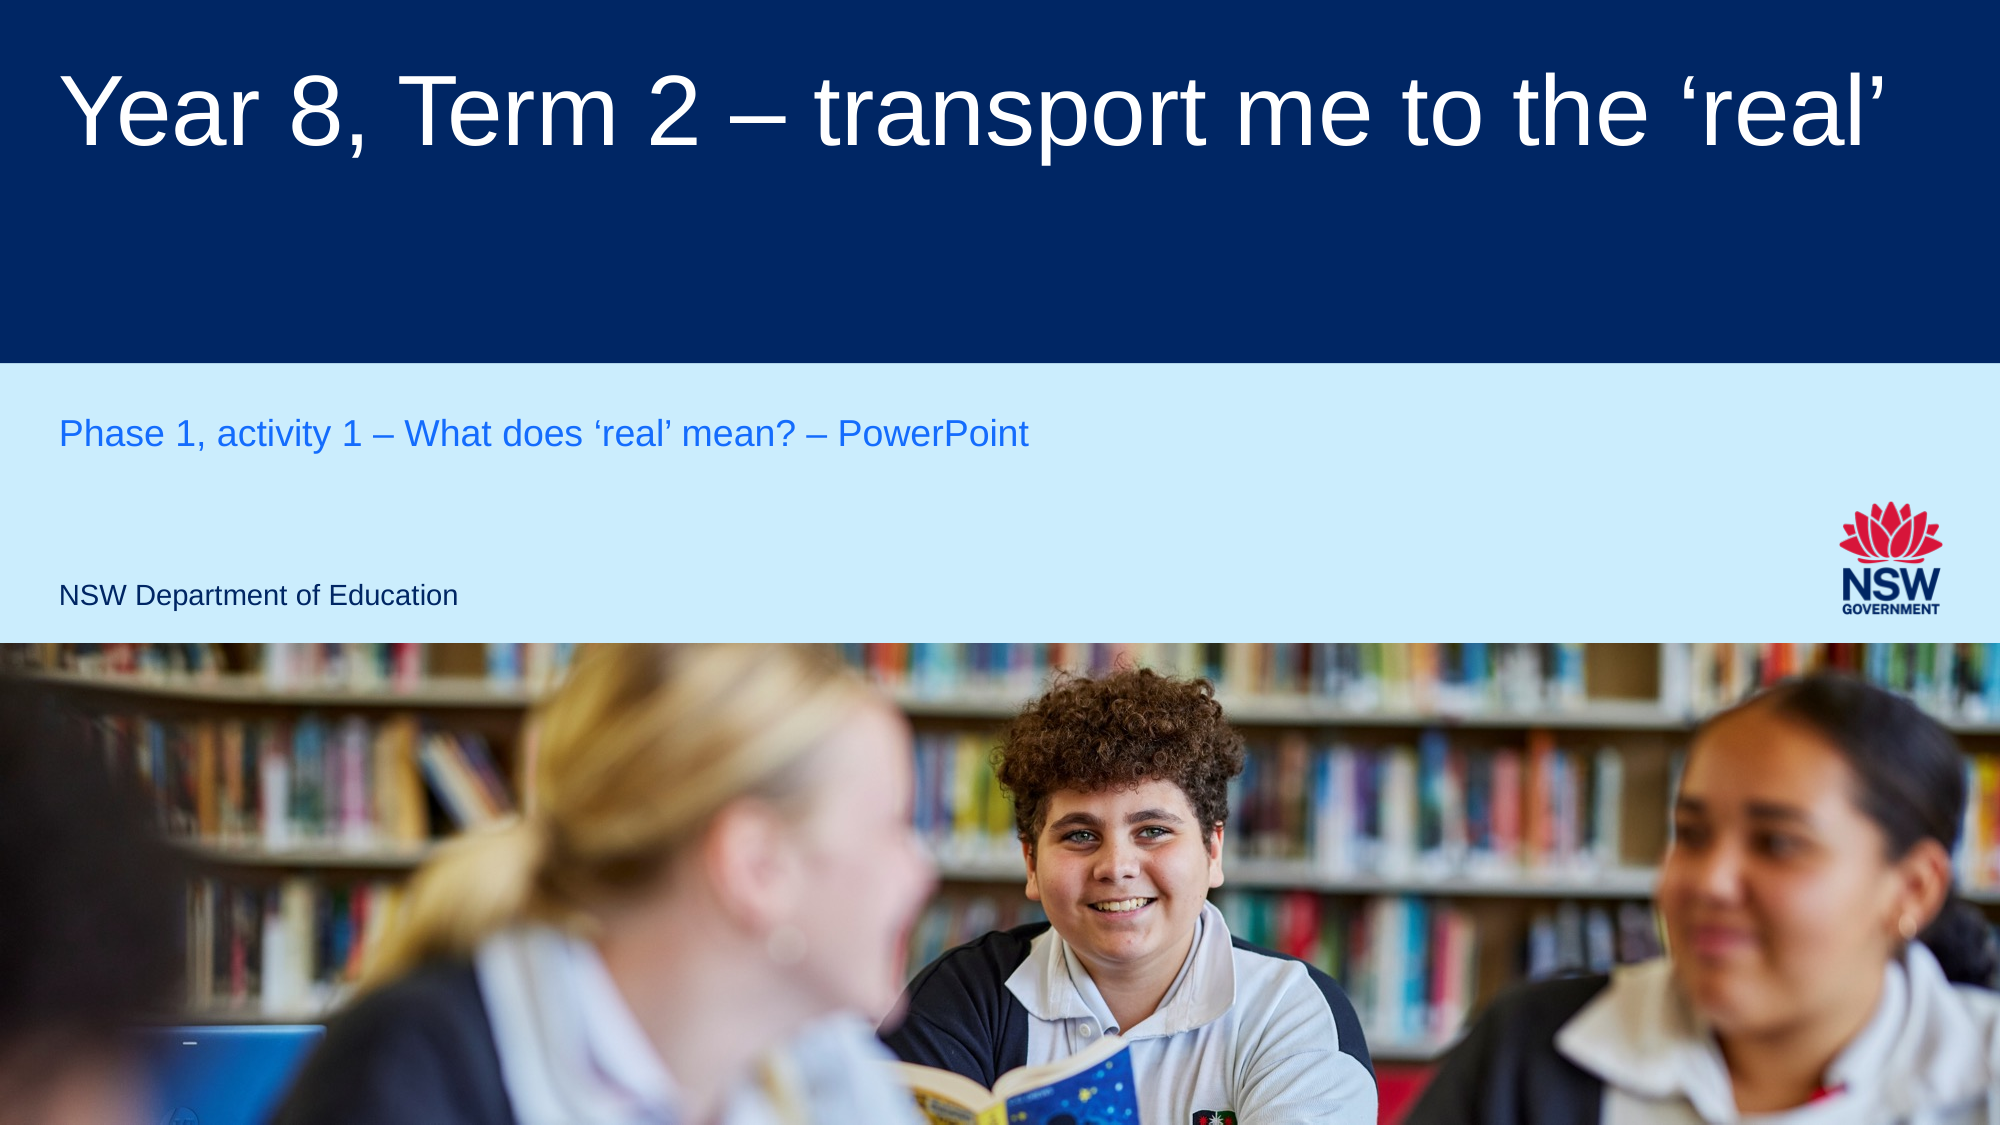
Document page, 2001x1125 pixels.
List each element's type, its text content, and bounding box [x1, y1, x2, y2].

footer NSW Department of Education [59, 562, 798, 612]
title Year 8, Term 2 – transport me to the ‘real’ [59, 59, 1917, 293]
list Phase 1, activity 1 – What does ‘real’ mean? – PowerPoint [59, 386, 1336, 527]
picture [1839, 501, 1943, 615]
picture [0, 643, 2000, 1125]
